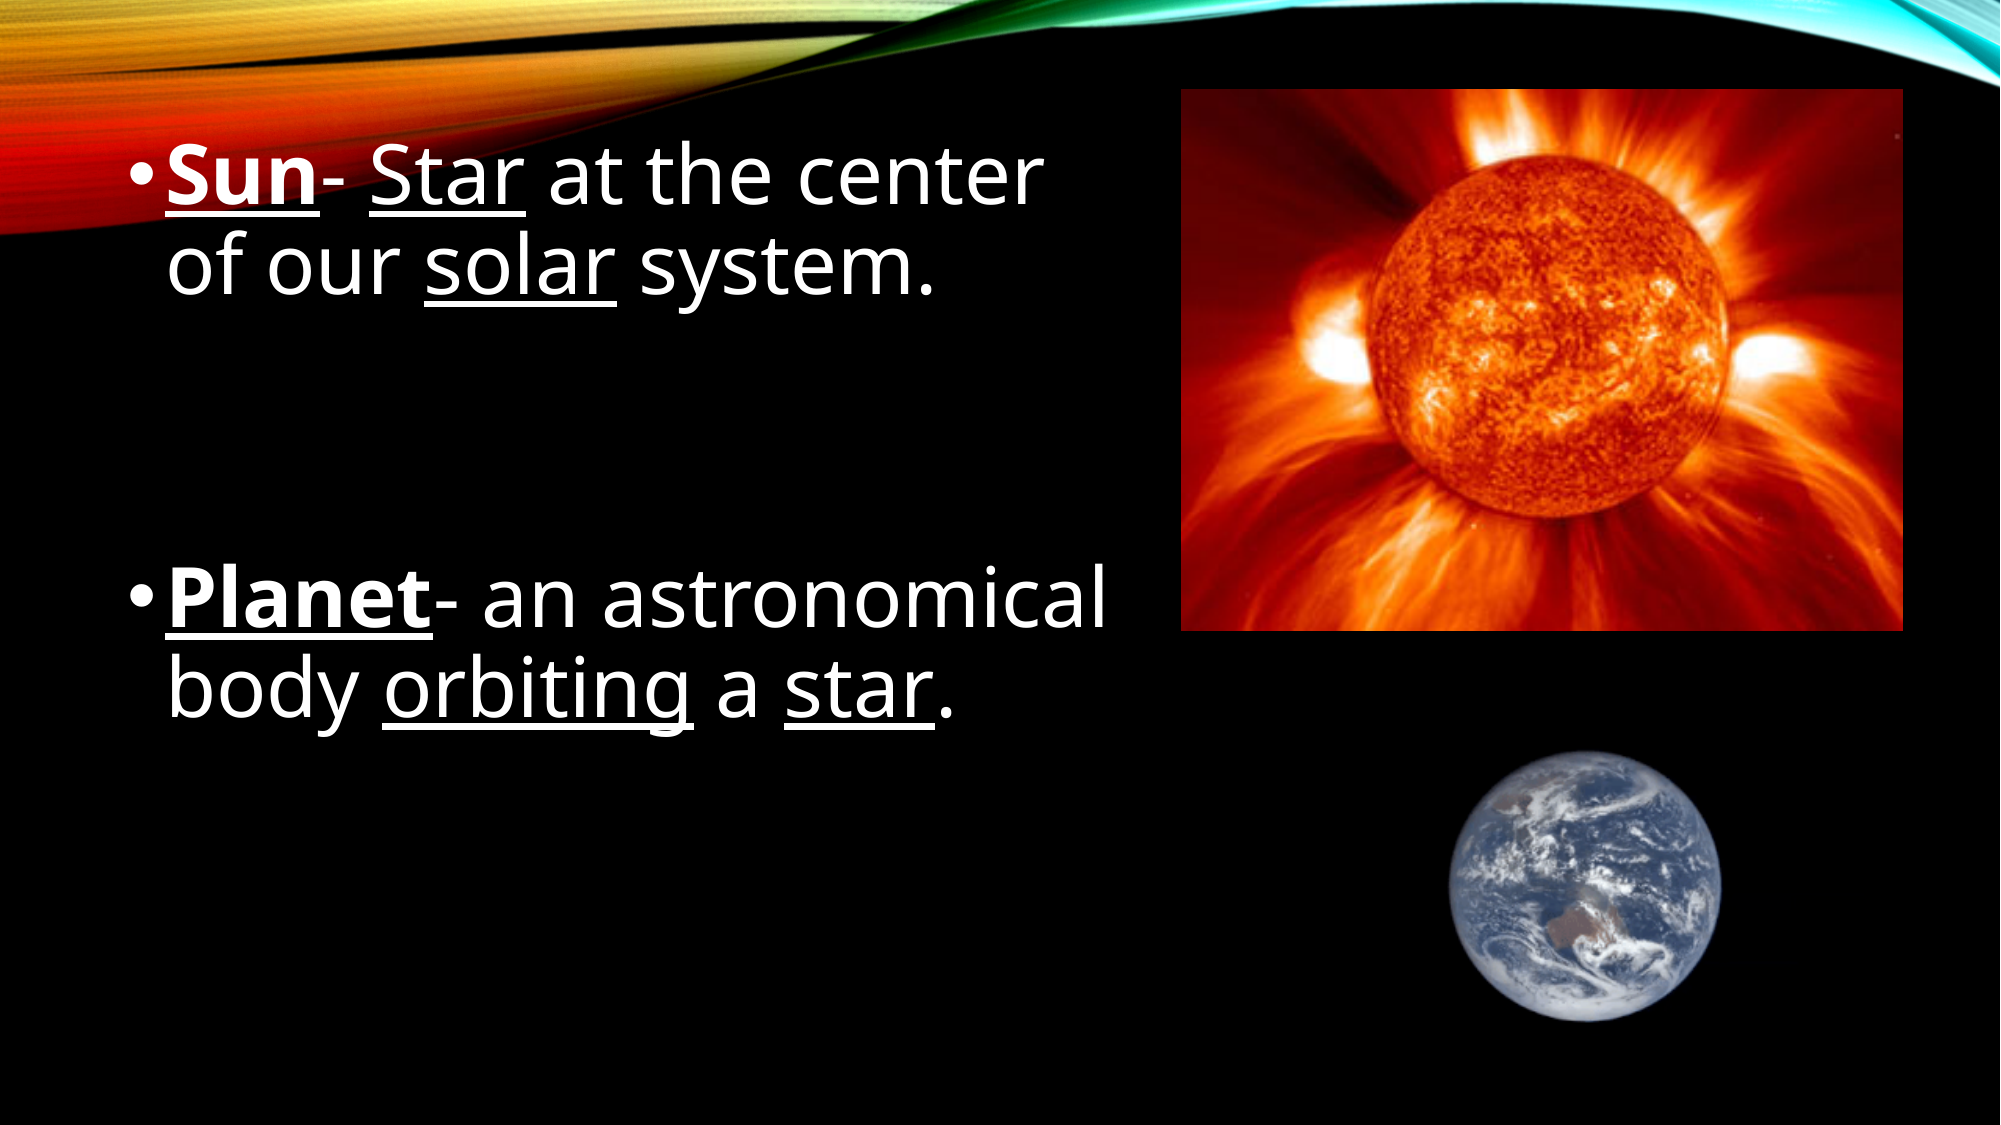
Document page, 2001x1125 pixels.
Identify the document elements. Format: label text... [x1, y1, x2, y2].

picture [1307, 729, 1864, 1043]
picture [0, 0, 2000, 631]
list Sun- Star at the center of our solar system. Planet- an astronomical body orbiting a star. [112, 125, 1156, 1021]
